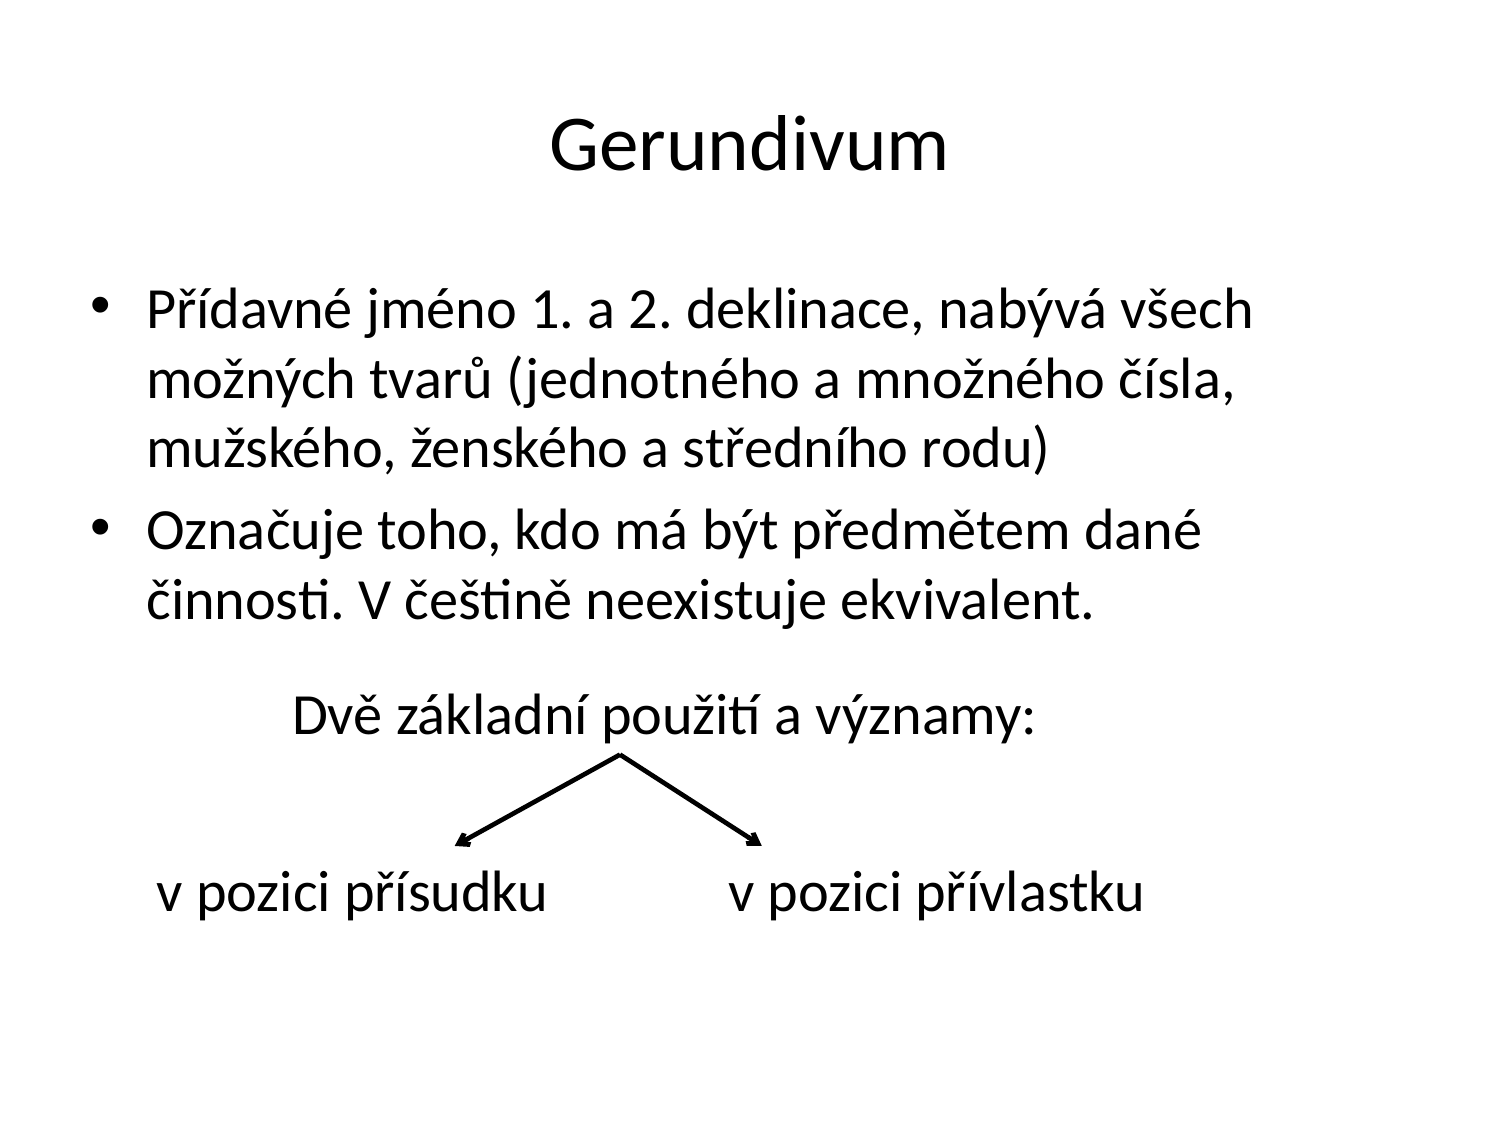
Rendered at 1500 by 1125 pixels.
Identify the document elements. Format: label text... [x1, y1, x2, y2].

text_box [454, 754, 618, 847]
text_box v pozici přívlastku [713, 846, 1174, 931]
text_box Dvě základní použití a významy: [277, 668, 1140, 754]
list Přídavné jméno 1. a 2. deklinace, nabývá všech možných tvarů (jednotného a množného čísla, mužského, ženského a středního rodu) Označuje toho, kdo má být předmětem dané činnosti. V češtině neexistuje ekvivalent. [75, 262, 1425, 646]
text_box v pozici přísudku [142, 846, 577, 931]
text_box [619, 754, 762, 847]
title Gerundivum [75, 45, 1425, 233]
